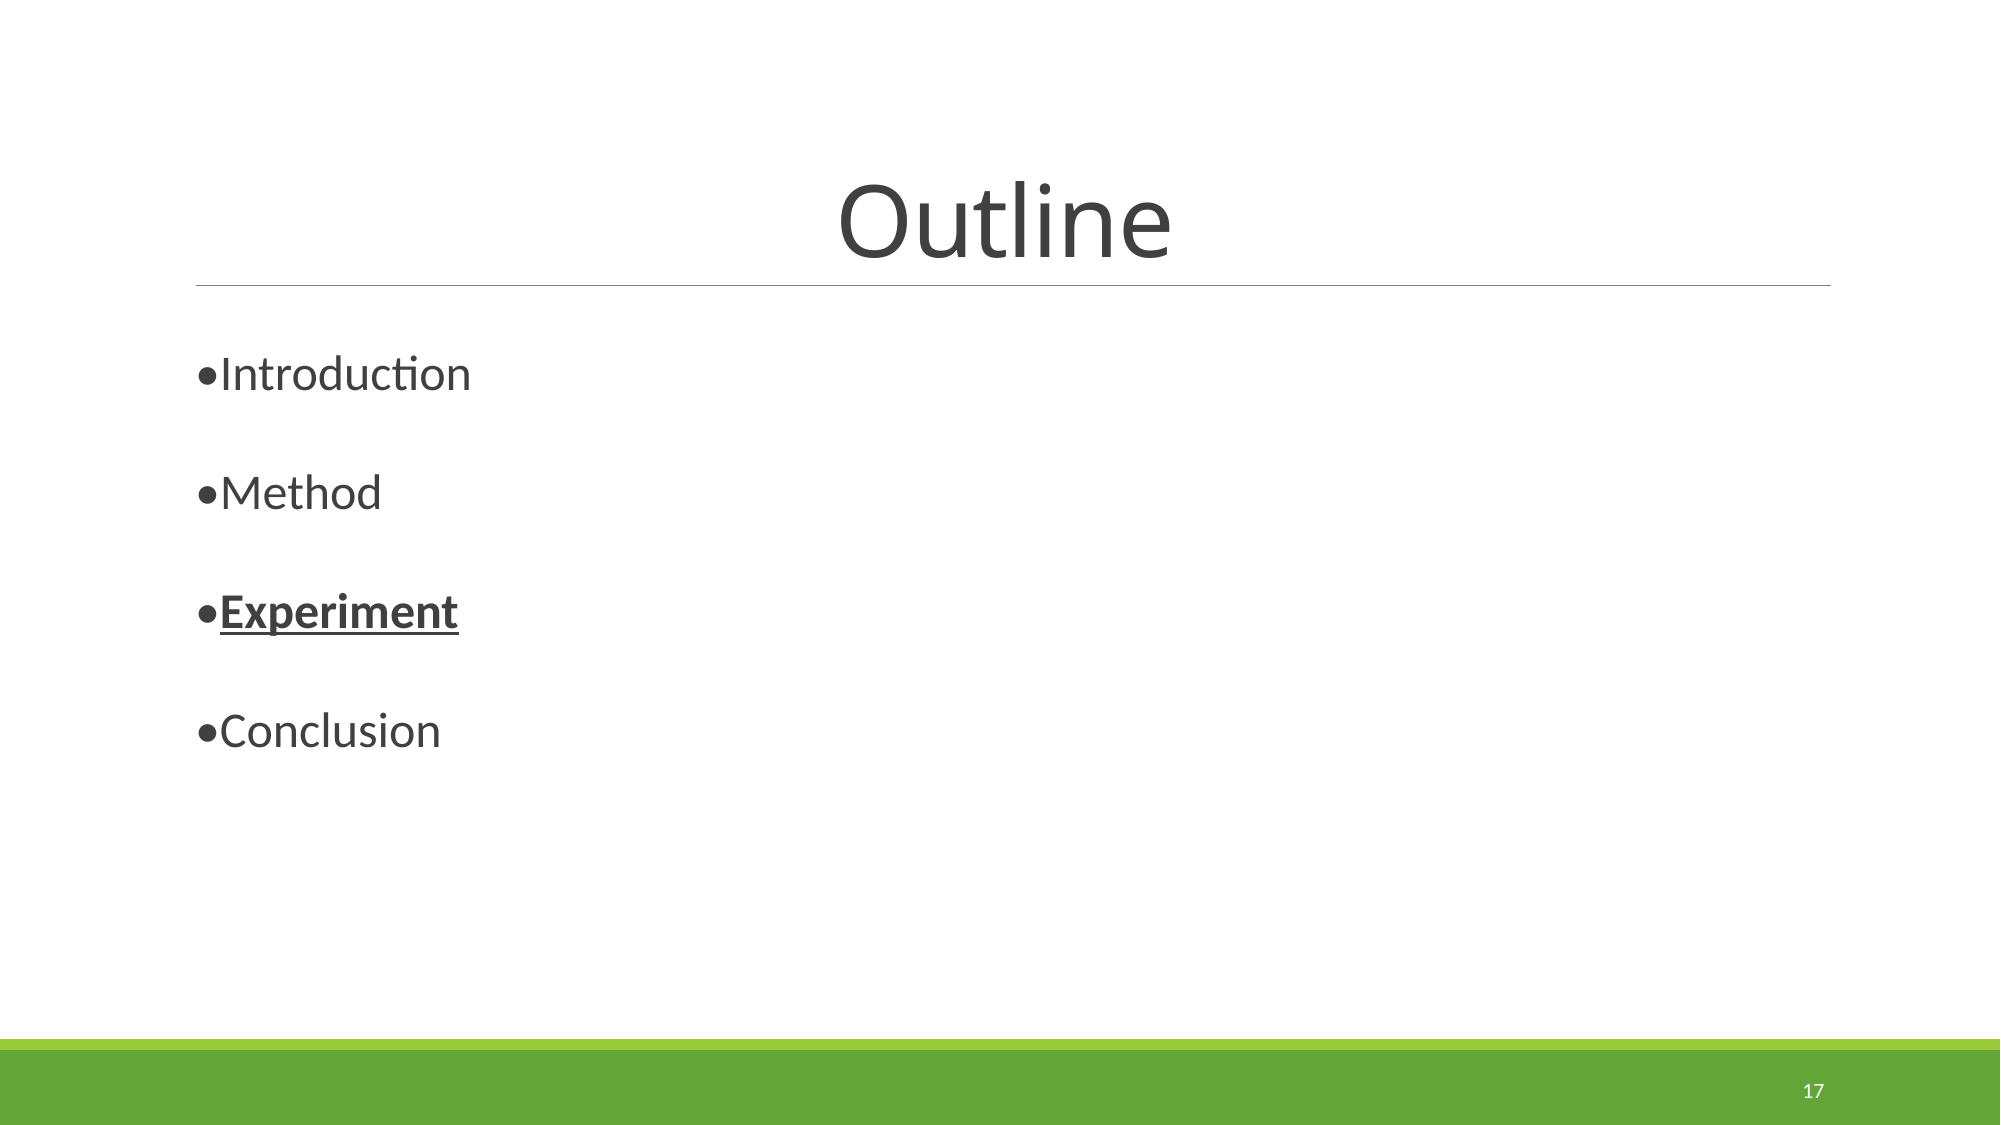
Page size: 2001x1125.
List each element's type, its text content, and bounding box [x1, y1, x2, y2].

title Outline [180, 47, 1830, 285]
slide_number 17 [1624, 1059, 1840, 1120]
list •Introduction •Method •Experiment •Conclusion [180, 302, 1830, 963]
